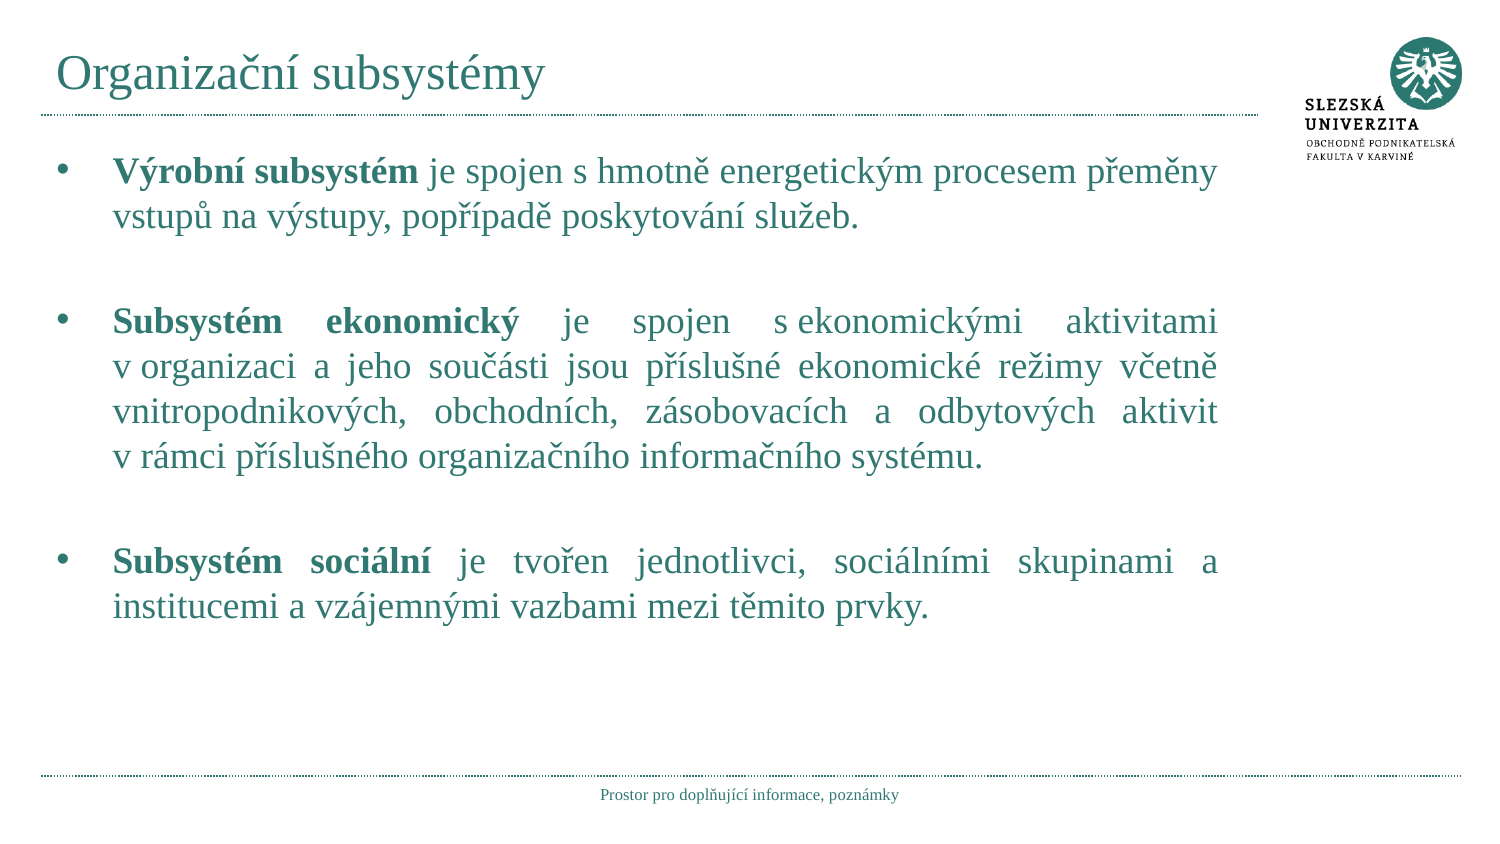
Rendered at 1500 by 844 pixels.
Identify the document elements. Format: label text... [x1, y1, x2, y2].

text_box Prostor pro doplňující informace, poznámky [442, 776, 1058, 811]
text_box Výrobní subsystém je spojen s hmotně energetickým procesem přeměny vstupů na výstupy, popřípadě poskytování služeb. Subsystém ekonomický je spojen s ekonomickými aktivitami v organizaci a jeho součásti jsou příslušné ekonomické režimy včetně vnitropodnikových, obchodních, zásobovacích a odbytových aktivit v rámci příslušného organizačního informačního systému. Subsystém sociální je tvořen jednotlivci, sociálními skupinami a institucemi a vzájemnými vazbami mezi těmito prvky. [41, 138, 1235, 647]
title Organizační subsystémy [41, 32, 1034, 116]
picture [1305, 37, 1462, 160]
